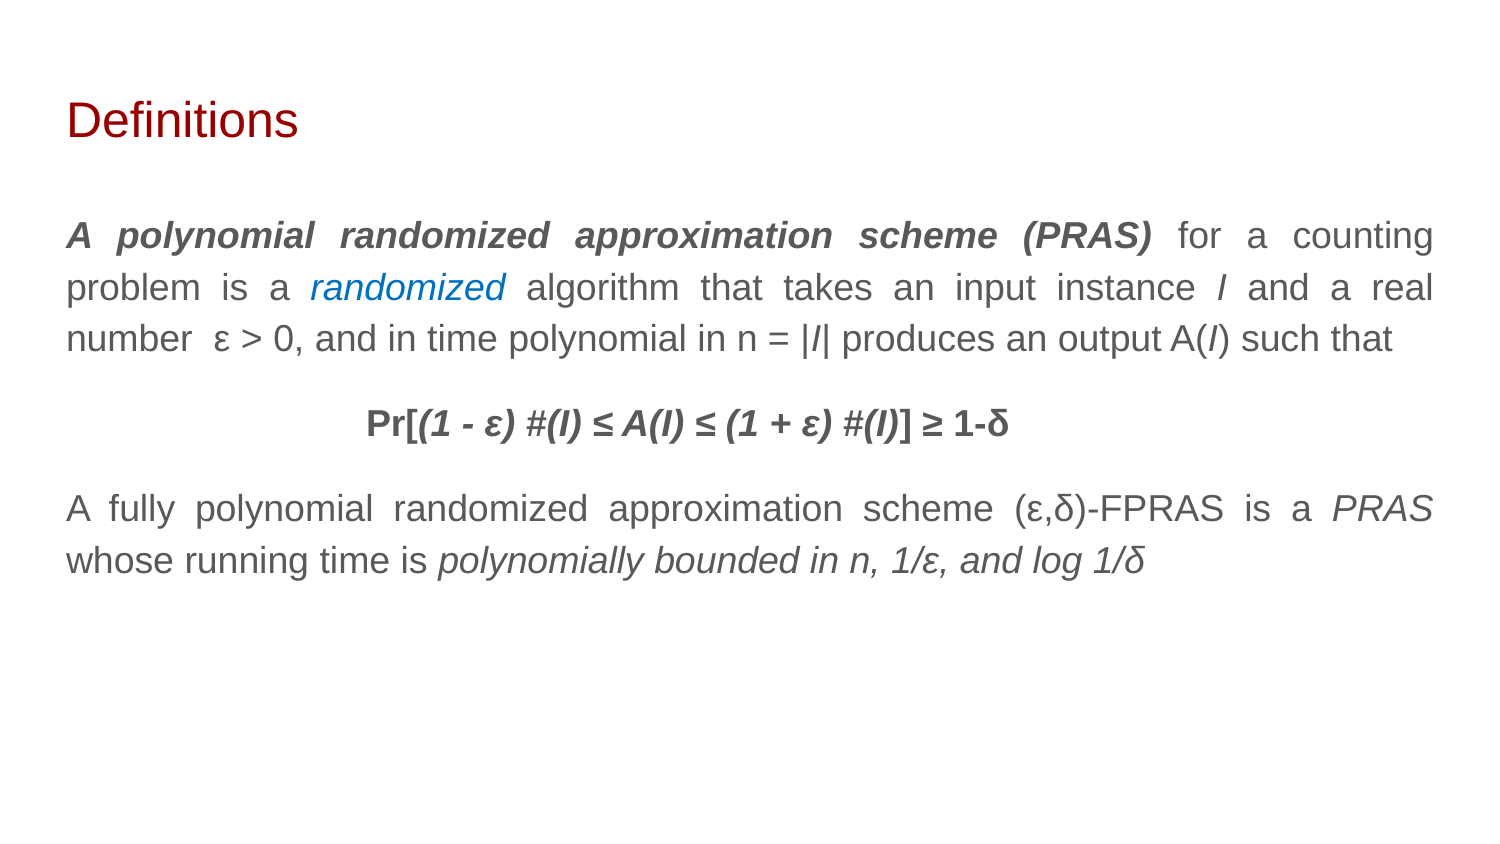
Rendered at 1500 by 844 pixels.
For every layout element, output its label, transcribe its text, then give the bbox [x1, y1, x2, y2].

list A polynomial randomized approximation scheme (PRAS) for a counting problem is a randomized algorithm that takes an input instance I and a real number ε > 0, and in time polynomial in n = |I| produces an output A(I) such that Pr[(1 - ε) #(I) ≤ A(I) ≤ (1 + ε) #(I)] ≥ 1-δ A fully polynomial randomized approximation scheme (ε,δ)-FPRAS is a PRAS whose running time is polynomially bounded in n, 1/ε, and log 1/δ [51, 189, 1449, 750]
title Definitions [51, 72, 1449, 167]
